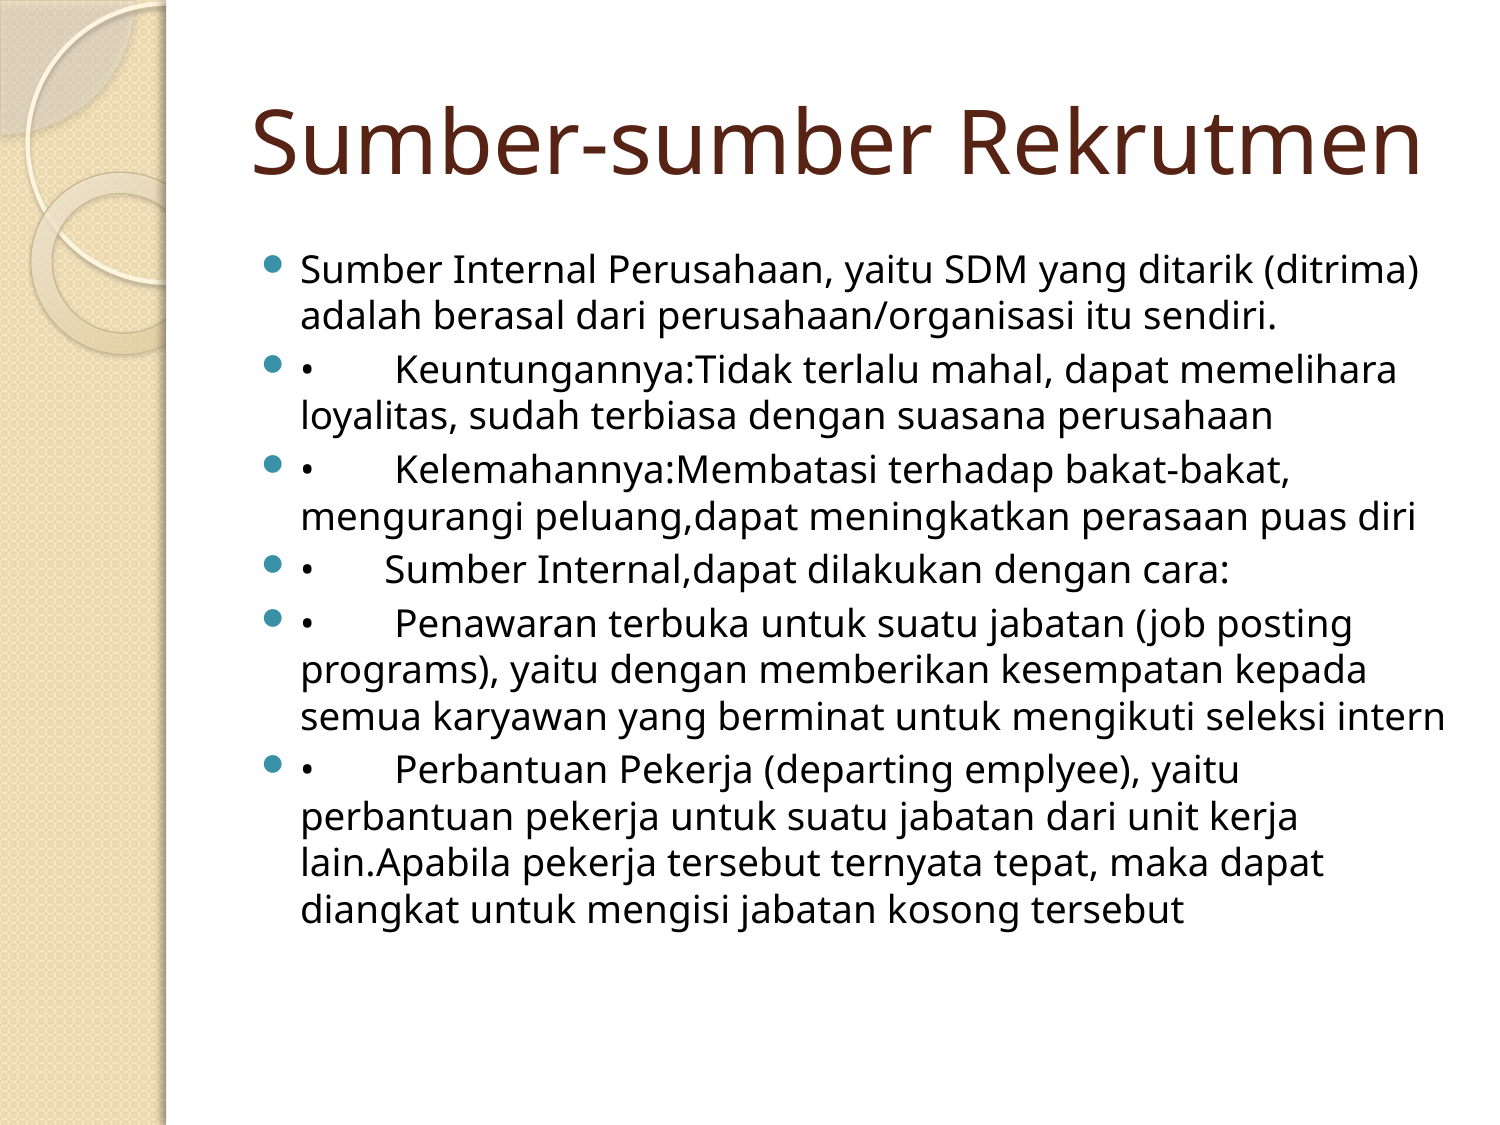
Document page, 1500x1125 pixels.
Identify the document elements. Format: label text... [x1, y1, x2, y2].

list Sumber Internal Perusahaan, yaitu SDM yang ditarik (ditrima) adalah berasal dari perusahaan/organisasi itu sendiri. • Keuntungannya:Tidak terlalu mahal, dapat memelihara loyalitas, sudah terbiasa dengan suasana perusahaan • Kelemahannya:Membatasi terhadap bakat-bakat, mengurangi peluang,dapat meningkatkan perasaan puas diri • Sumber Internal,dapat dilakukan dengan cara: • Penawaran terbuka untuk suatu jabatan (job posting programs), yaitu dengan memberikan kesempatan kepada semua karyawan yang berminat untuk mengikuti seleksi intern • Perbantuan Pekerja (departing emplyee), yaitu perbantuan pekerja untuk suatu jabatan dari unit kerja lain.Apabila pekerja tersebut ternyata tepat, maka dapat diangkat untuk mengisi jabatan kosong tersebut [235, 237, 1466, 1025]
title Sumber-sumber Rekrutmen [235, 45, 1466, 233]
